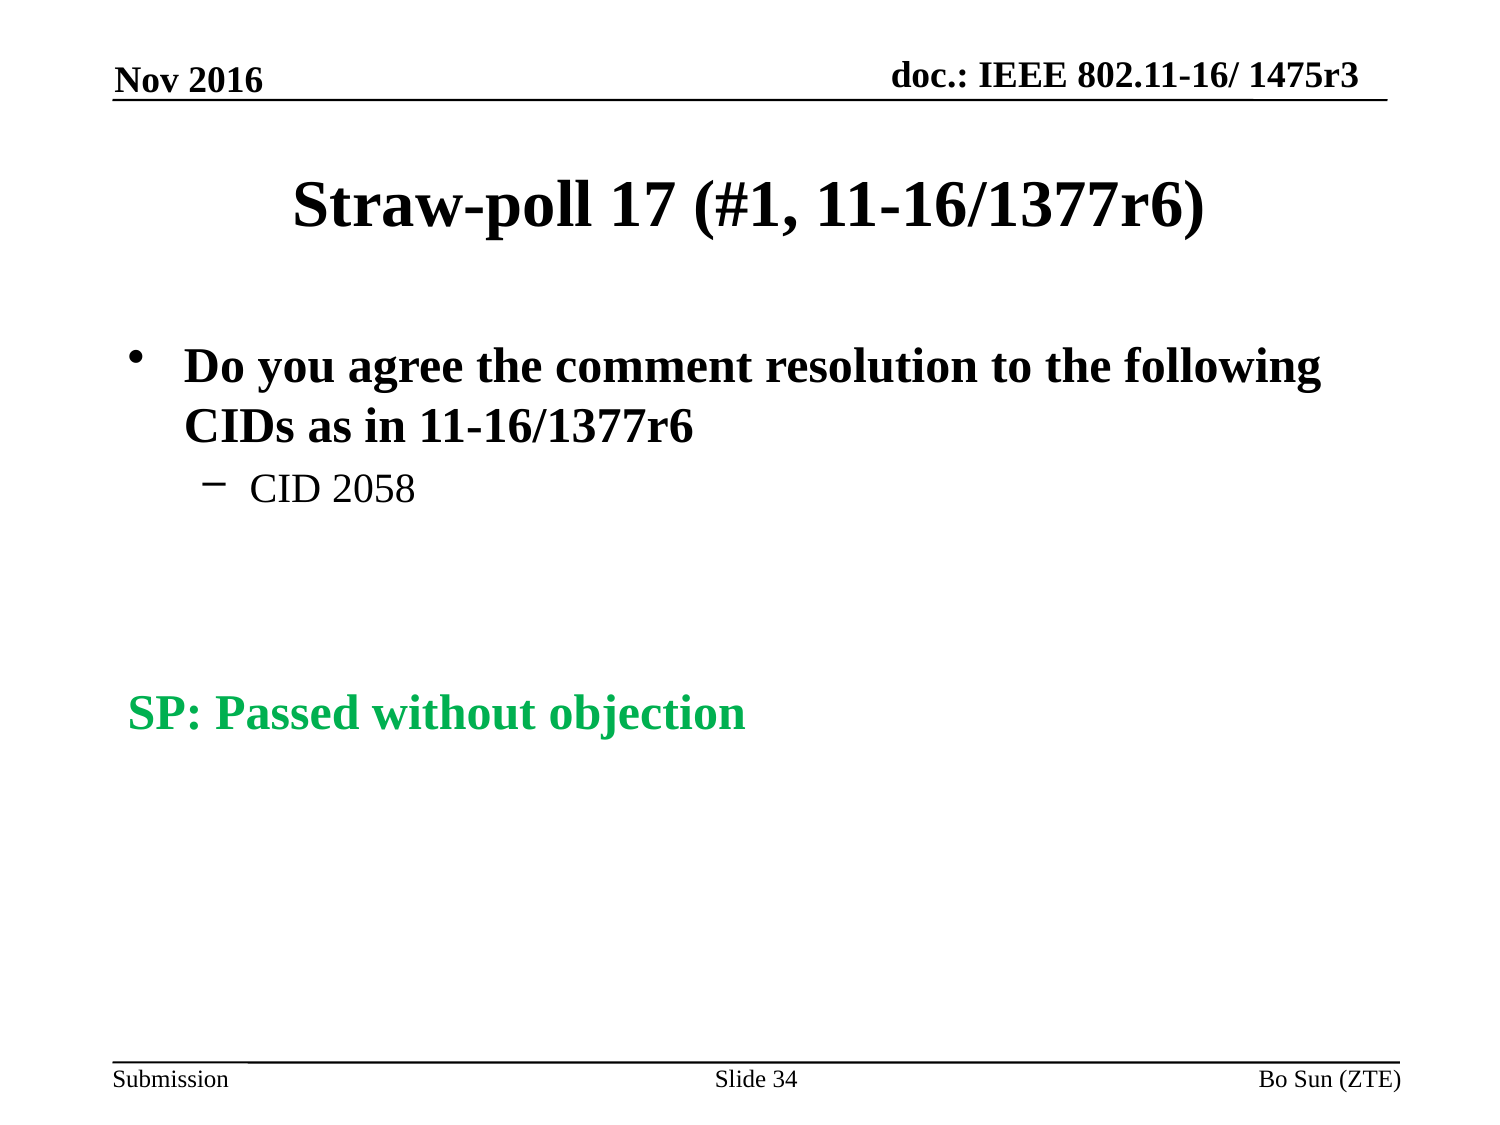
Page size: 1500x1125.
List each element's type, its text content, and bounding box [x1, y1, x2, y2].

slide_number Slide 34 [712, 1061, 800, 1093]
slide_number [114, 54, 265, 101]
list Do you agree the comment resolution to the following CIDs as in 11-16/1377r6 CID 2058 SP: Passed without objection [112, 324, 1388, 1000]
title Straw-poll 17 (#1, 11-16/1377r6) [112, 112, 1388, 288]
footer Bo Sun (ZTE) [1256, 1061, 1402, 1093]
